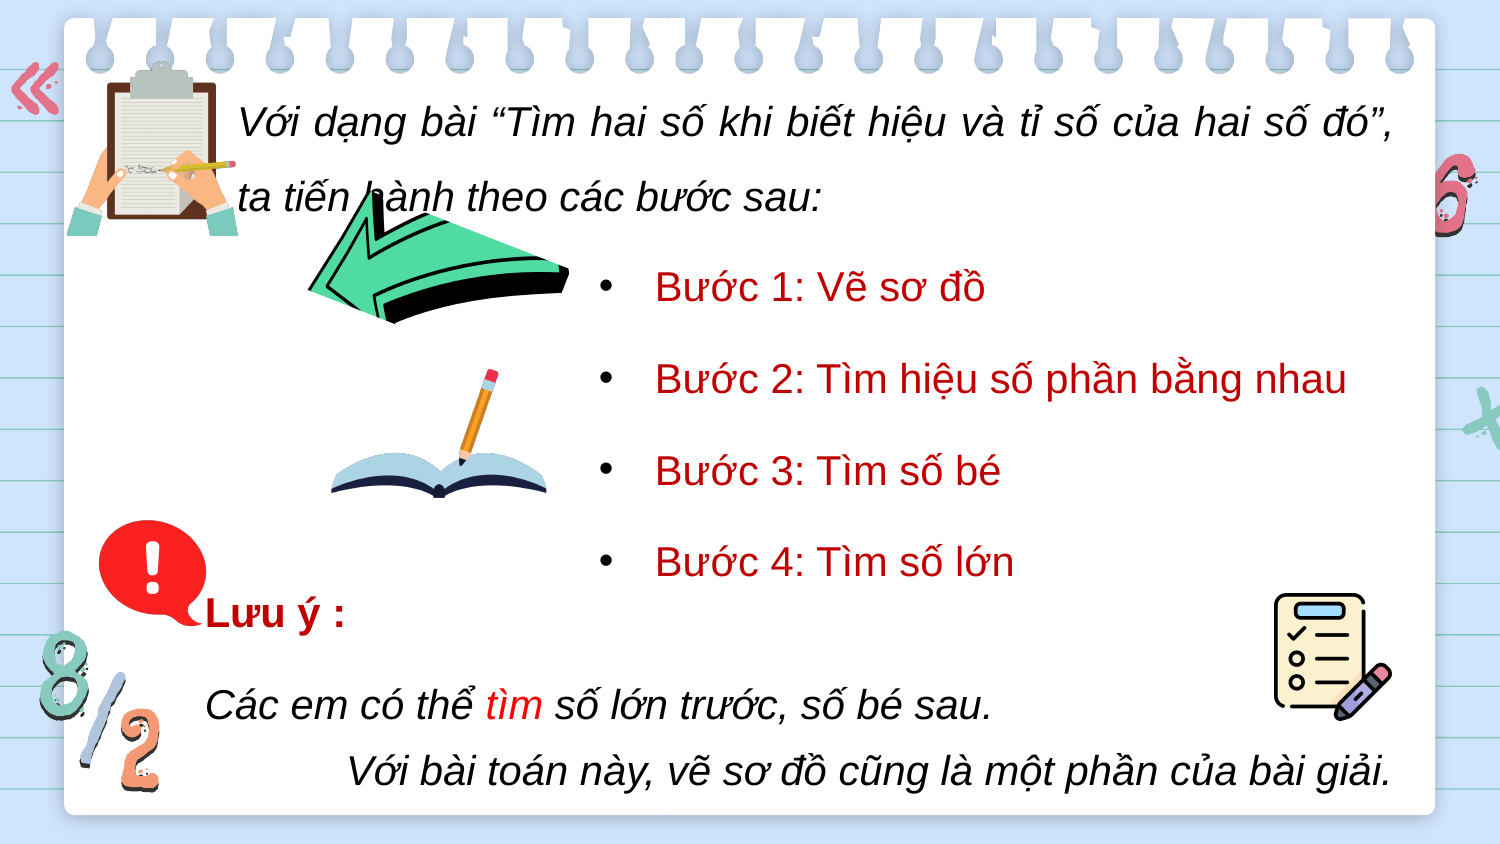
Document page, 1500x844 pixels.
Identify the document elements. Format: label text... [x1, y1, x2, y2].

text_box Bước 1: Vẽ sơ đồ Bước 2: Tìm hiệu số phần bằng nhau Bước 3: Tìm số bé Bước 4: Tìm số lớn [584, 227, 1397, 593]
picture [1269, 593, 1397, 722]
text_box [66, 61, 238, 236]
text_box Với dạng bài “Tìm hai số khi biết hiệu và tỉ số của hai số đó”, ta tiến hành theo các bước sau: [238, 61, 1411, 227]
text_box Với bài toán này, vẽ sơ đồ cũng là một phần của bài giải. [331, 736, 1446, 802]
picture [93, 514, 212, 627]
text_box Lưu ý : Các em có thể tìm số lớn trước, số bé sau. [190, 553, 1050, 736]
text_box [331, 369, 547, 498]
text_box [307, 182, 571, 369]
